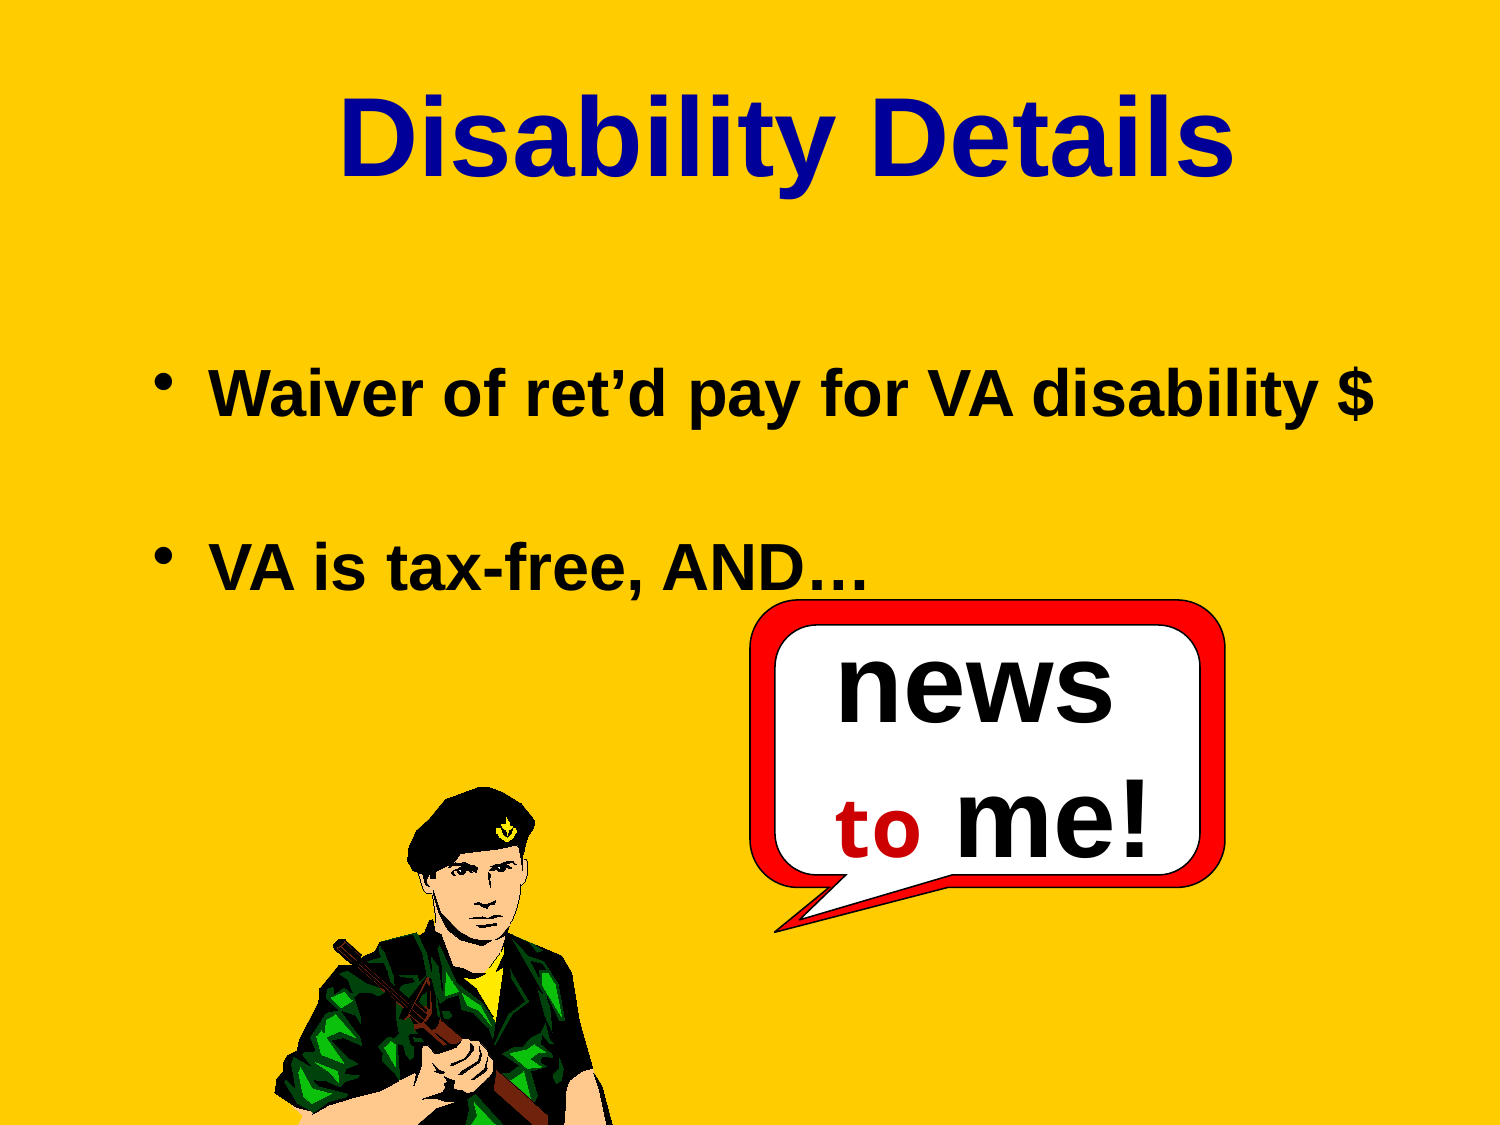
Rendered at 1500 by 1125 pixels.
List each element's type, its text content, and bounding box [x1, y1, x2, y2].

list Waiver of ret’d pay for VA disability $ VA is tax-free, AND… [137, 262, 1425, 1005]
title Disability Details [112, 37, 1463, 225]
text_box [274, 787, 613, 1125]
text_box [749, 599, 1225, 888]
